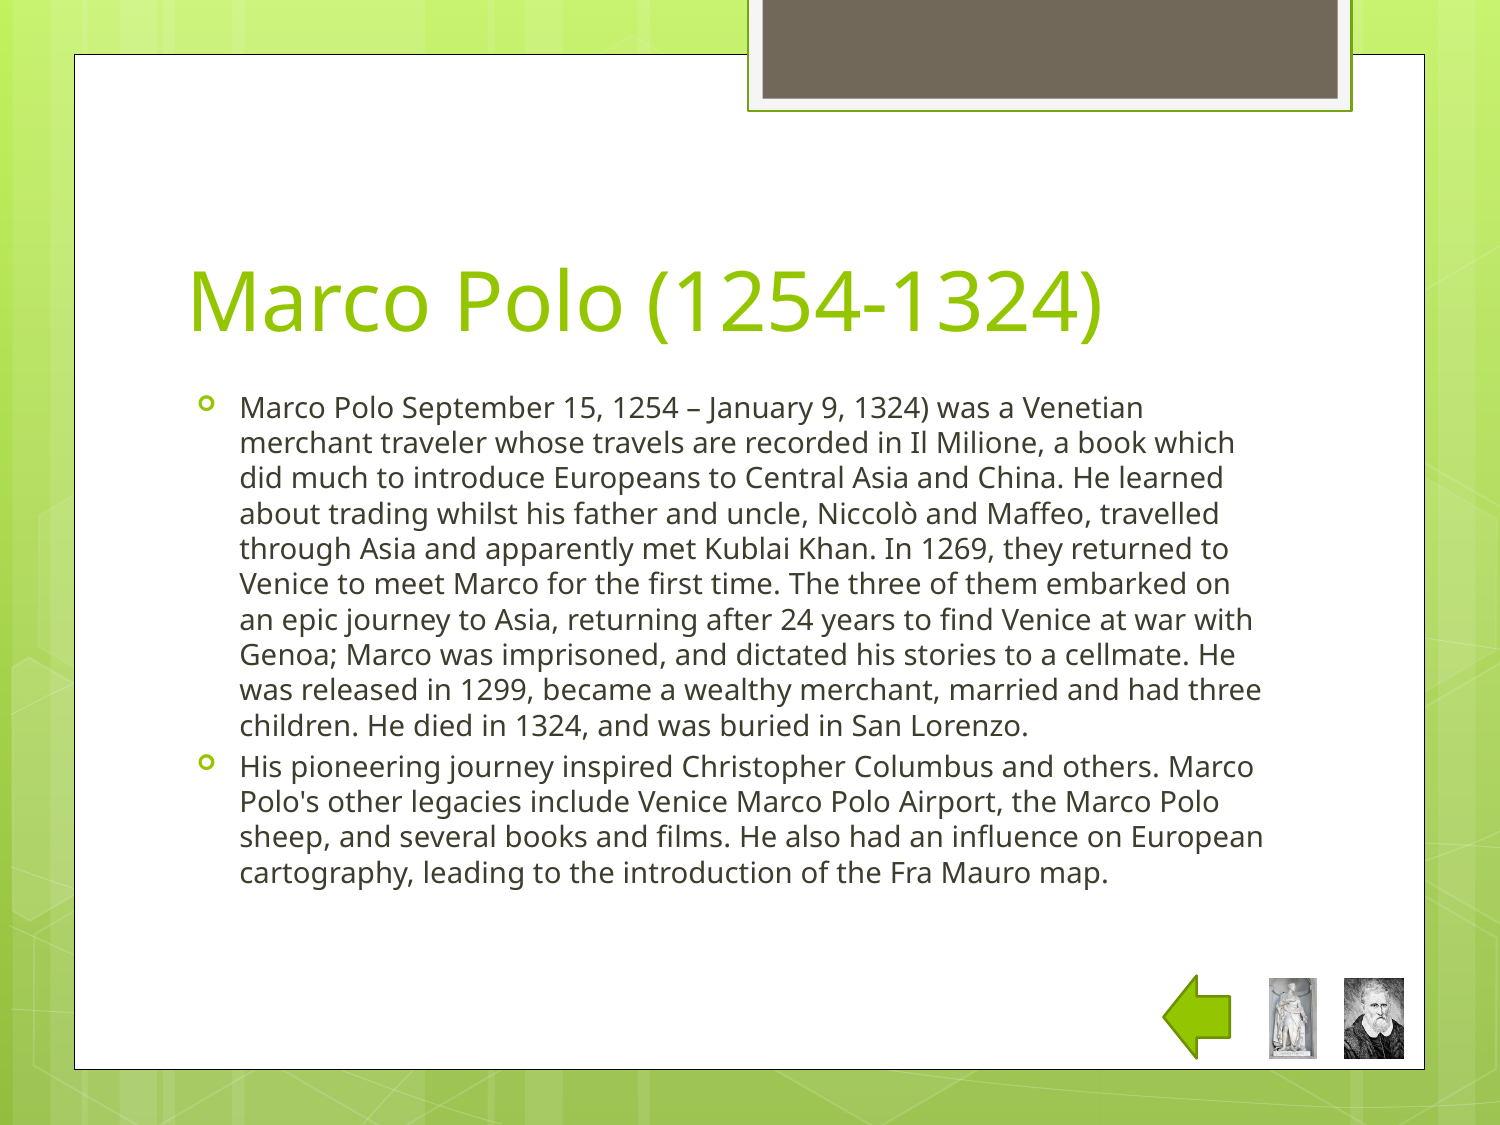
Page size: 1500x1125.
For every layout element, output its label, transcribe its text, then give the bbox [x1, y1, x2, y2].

title Marco Polo (1254-1324) [171, 168, 1324, 357]
text_box [1162, 974, 1232, 1060]
list Marco Polo September 15, 1254 – January 9, 1324) was a Venetian merchant traveler whose travels are recorded in Il Milione, a book which did much to introduce Europeans to Central Asia and China. He learned about trading whilst his father and uncle, Niccolò and Maffeo, travelled through Asia and apparently met Kublai Khan. In 1269, they returned to Venice to meet Marco for the first time. The three of them embarked on an epic journey to Asia, returning after 24 years to find Venice at war with Genoa; Marco was imprisoned, and dictated his stories to a cellmate. He was released in 1299, became a wealthy merchant, married and had three children. He died in 1324, and was buried in San Lorenzo. His pioneering journey inspired Christopher Columbus and others. Marco Polo's other legacies include Venice Marco Polo Airport, the Marco Polo sheep, and several books and films. He also had an influence on European cartography, leading to the introduction of the Fra Mauro map. [171, 381, 1283, 957]
picture [1344, 978, 1405, 1059]
picture [1269, 978, 1318, 1059]
